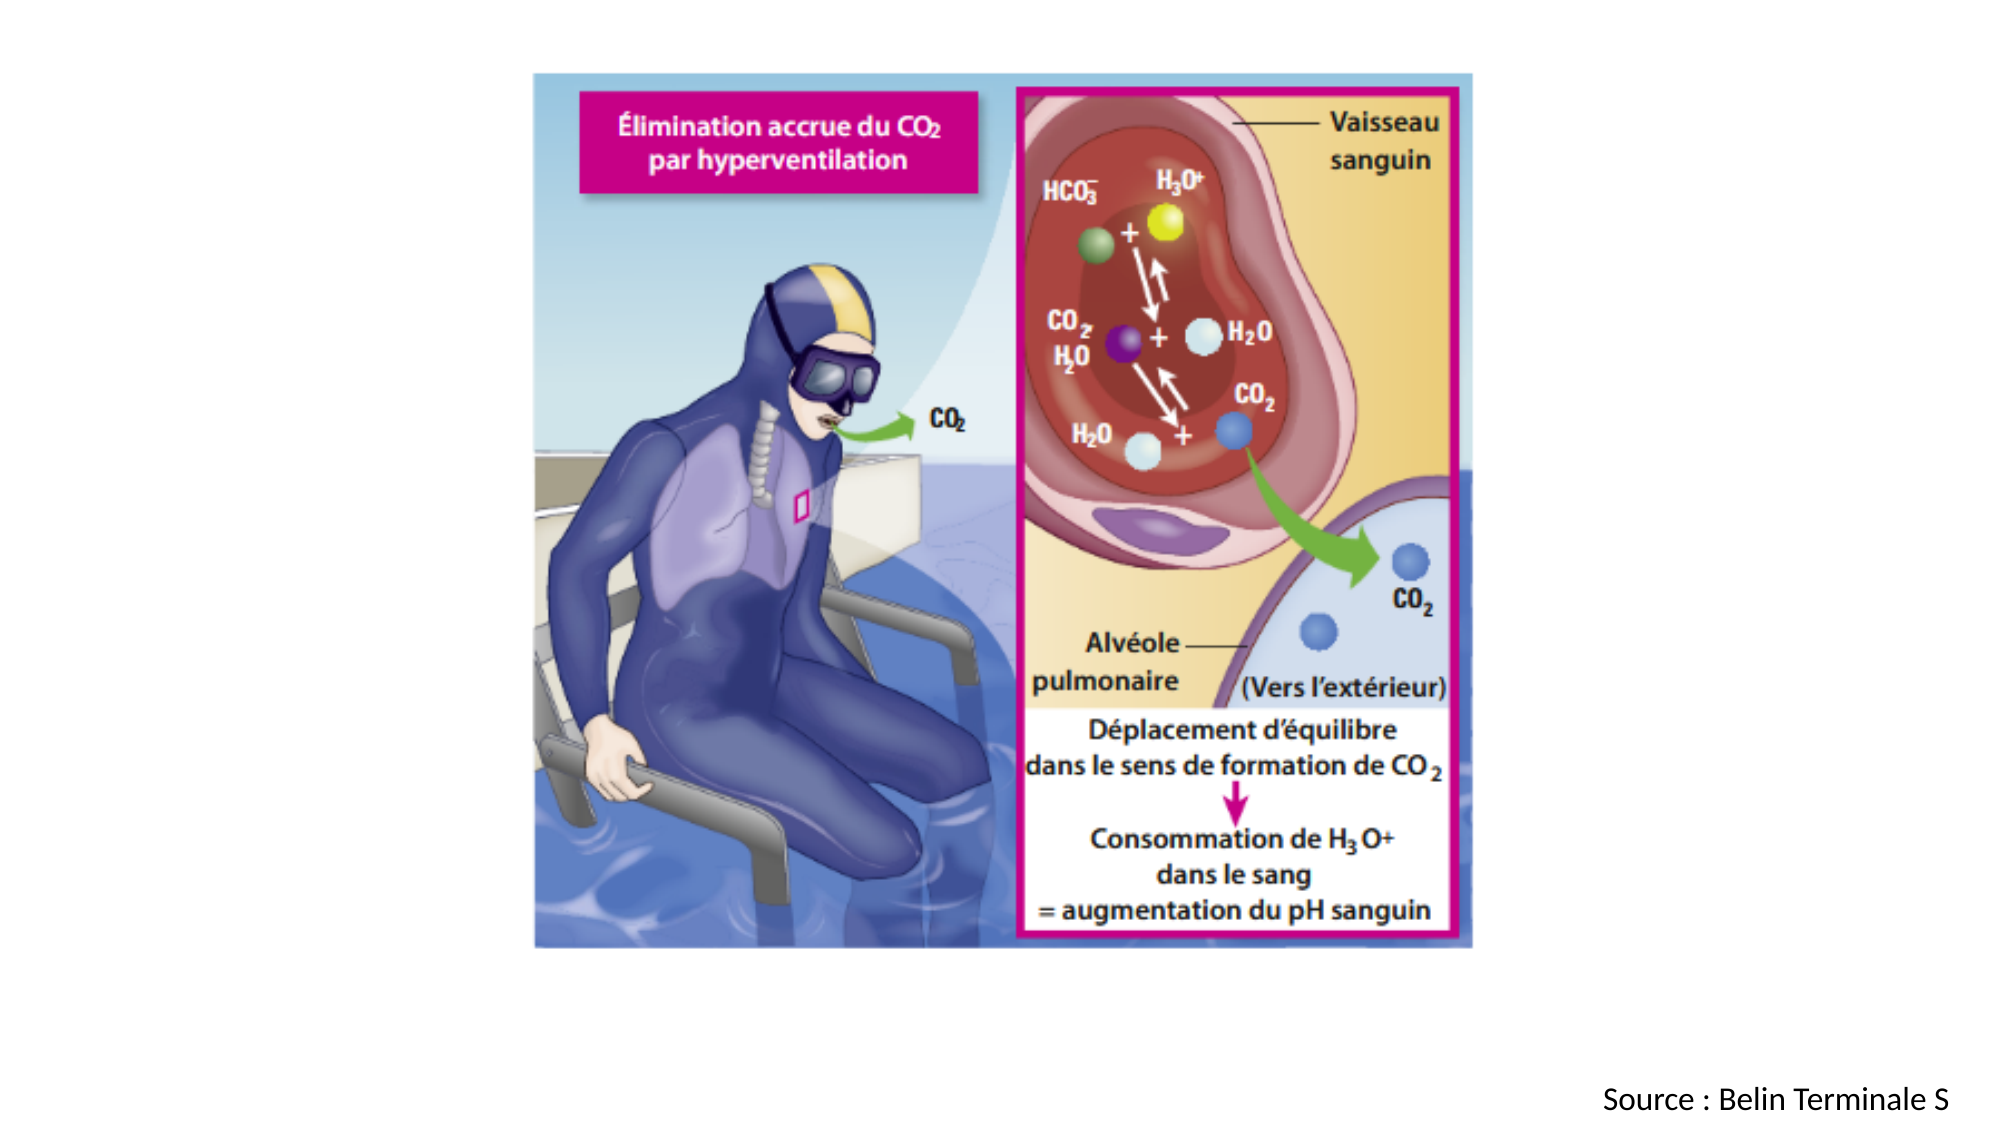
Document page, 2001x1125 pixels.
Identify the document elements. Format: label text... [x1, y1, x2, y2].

text_box Source : Belin Terminale S [1588, 1069, 2000, 1125]
picture [520, 45, 1480, 960]
